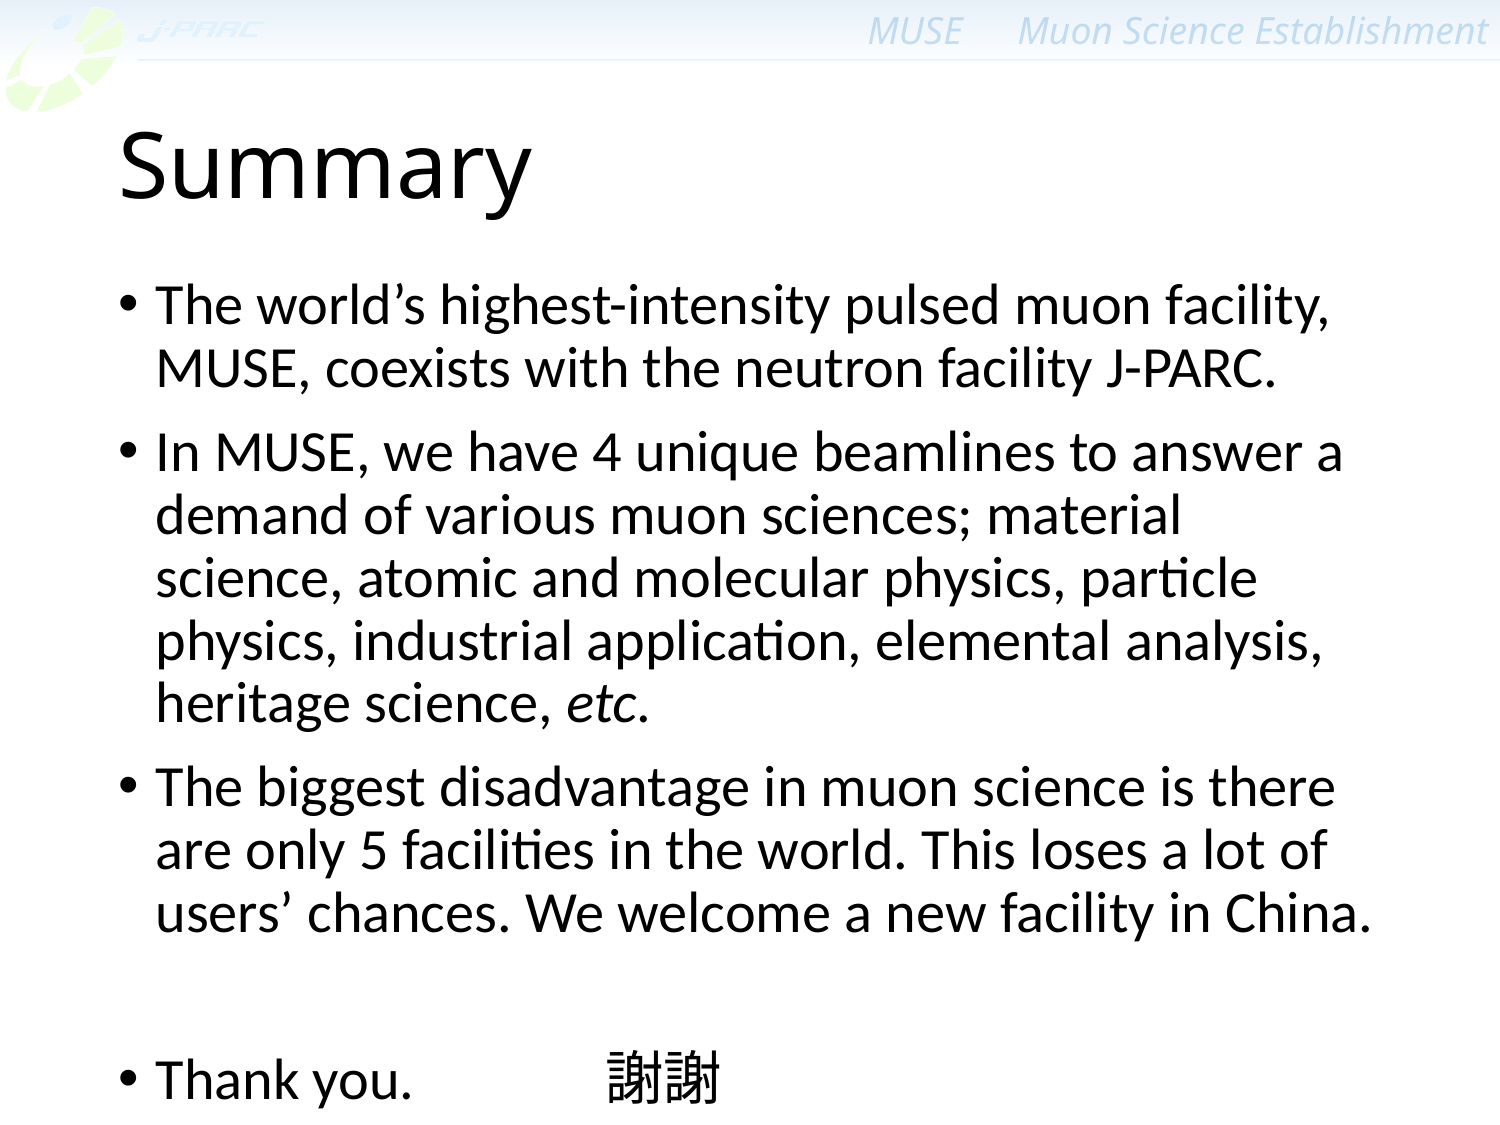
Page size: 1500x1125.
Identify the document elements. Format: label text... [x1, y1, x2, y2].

title Summary [103, 59, 1397, 267]
list The world’s highest-intensity pulsed muon facility, MUSE, coexists with the neutron facility J-PARC. In MUSE, we have 4 unique beamlines to answer a demand of various muon sciences; material science, atomic and molecular physics, particle physics, industrial application, elemental analysis, heritage science, etc. The biggest disadvantage in muon science is there are only 5 facilities in the world. This loses a lot of users’ chances. We welcome a new facility in China. Thank you. 謝謝 [103, 267, 1397, 1125]
